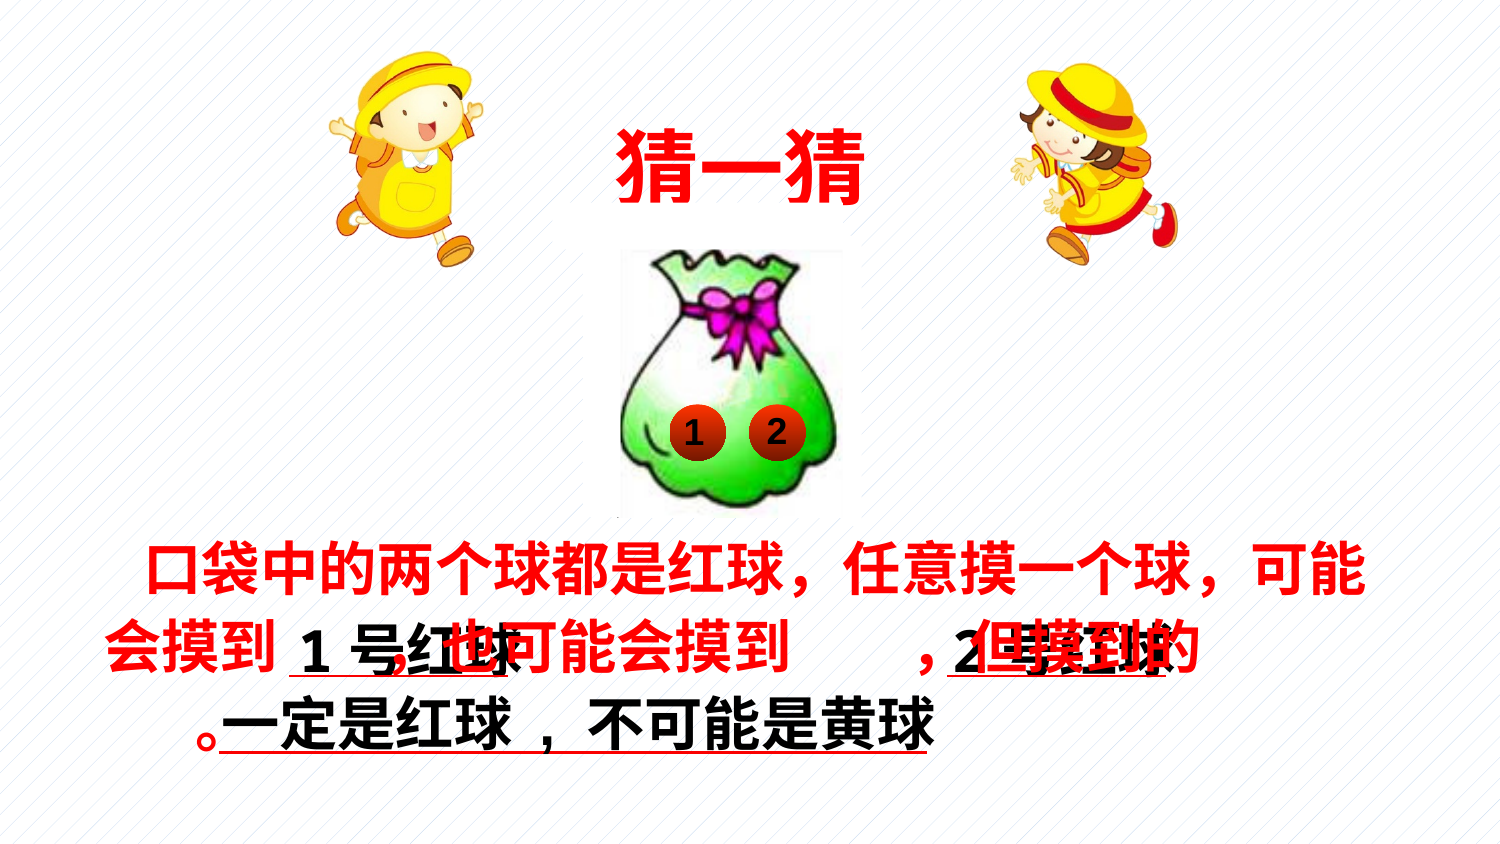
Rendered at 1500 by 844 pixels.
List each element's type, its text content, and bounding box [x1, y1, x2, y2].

picture [281, 34, 516, 270]
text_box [552, 202, 862, 527]
text_box 猜一猜 [599, 108, 919, 225]
picture [965, 25, 1232, 301]
text_box 一定是红球 , 不可能是黄球 [206, 679, 975, 765]
text_box 口袋中的两个球都是红球，任意摸一个球，可能会摸到 ，也可能会摸到 ，但摸到的 。 [88, 516, 1433, 836]
